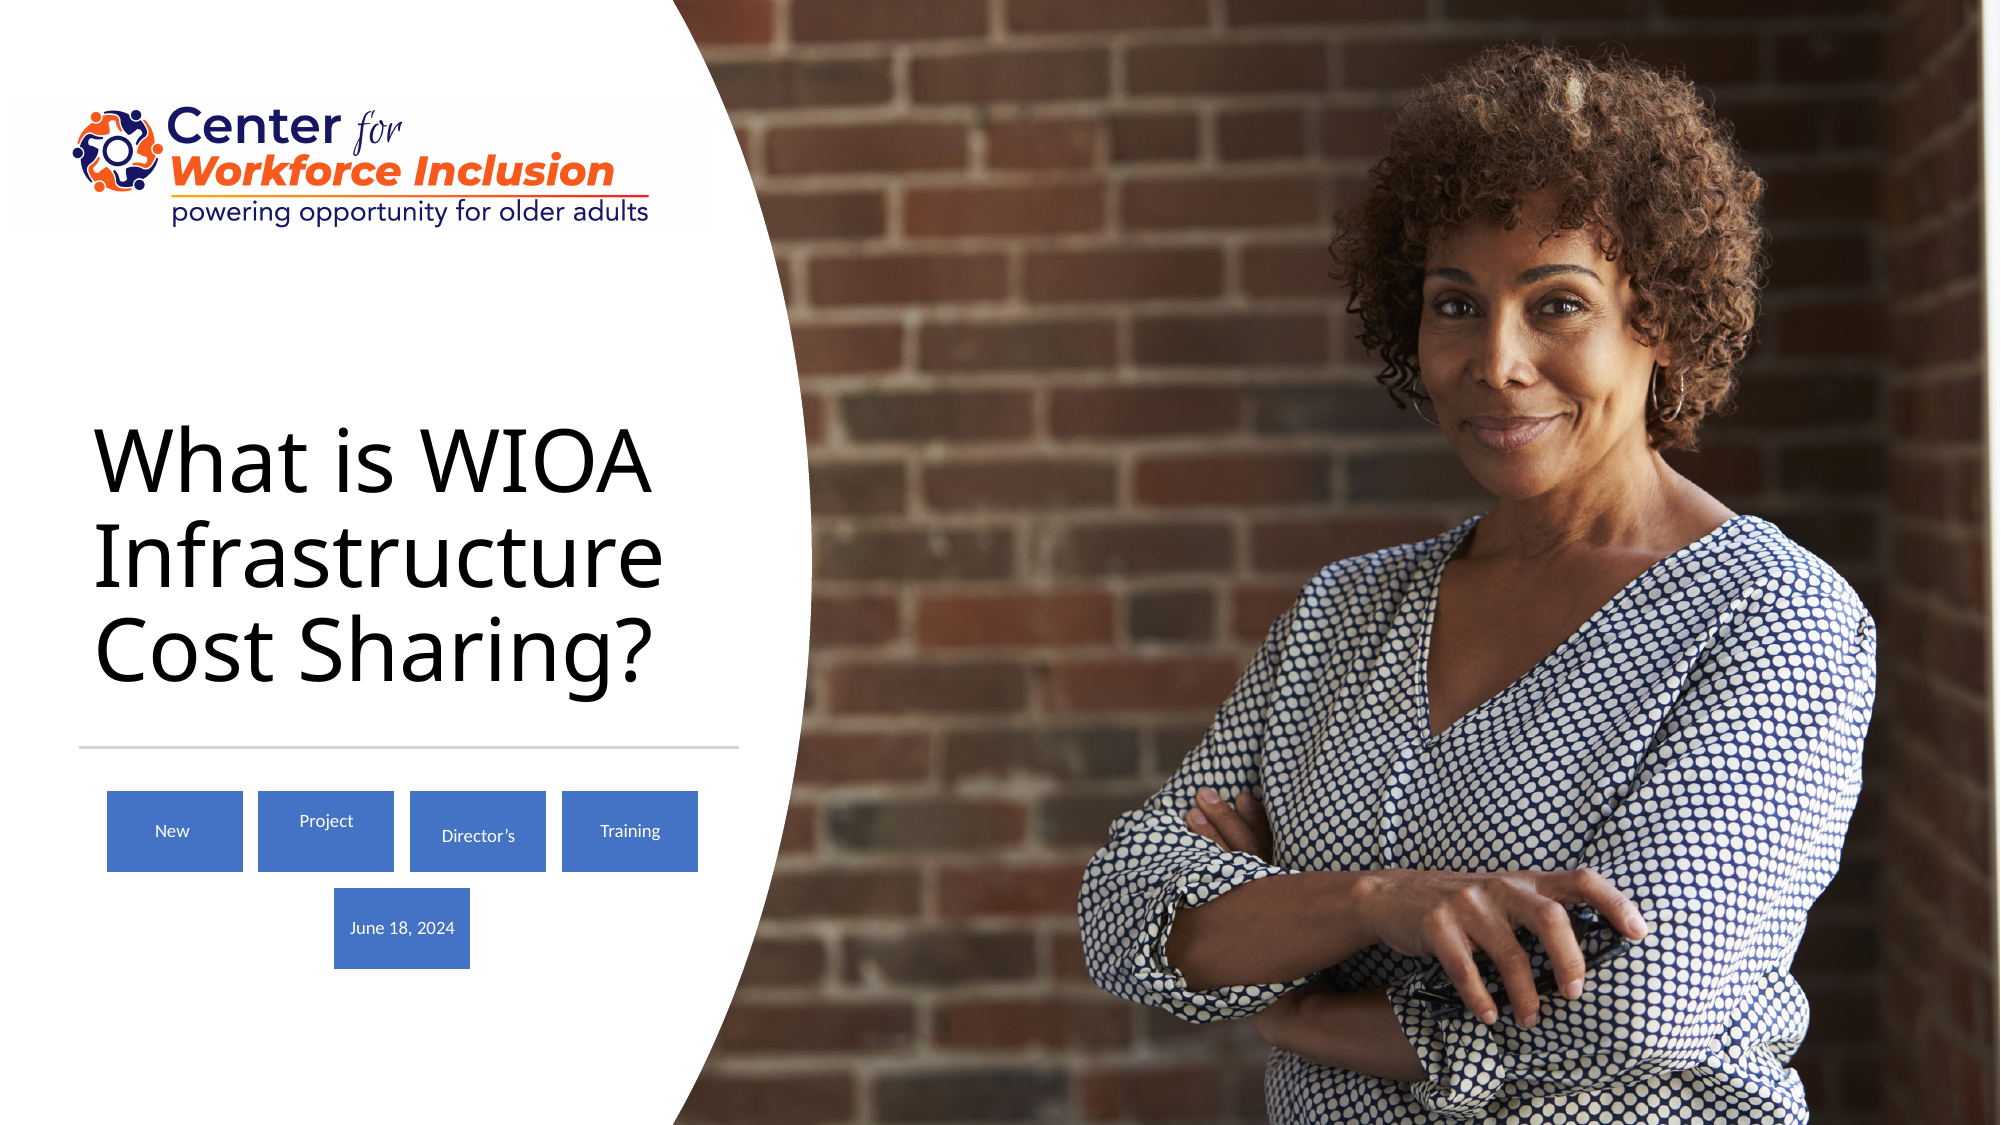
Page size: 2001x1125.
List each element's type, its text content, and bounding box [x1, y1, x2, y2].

list What is WIOA Infrastructure Cost Sharing? [78, 236, 727, 709]
picture [5, 94, 716, 237]
picture [674, 0, 2000, 1125]
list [78, 790, 727, 970]
